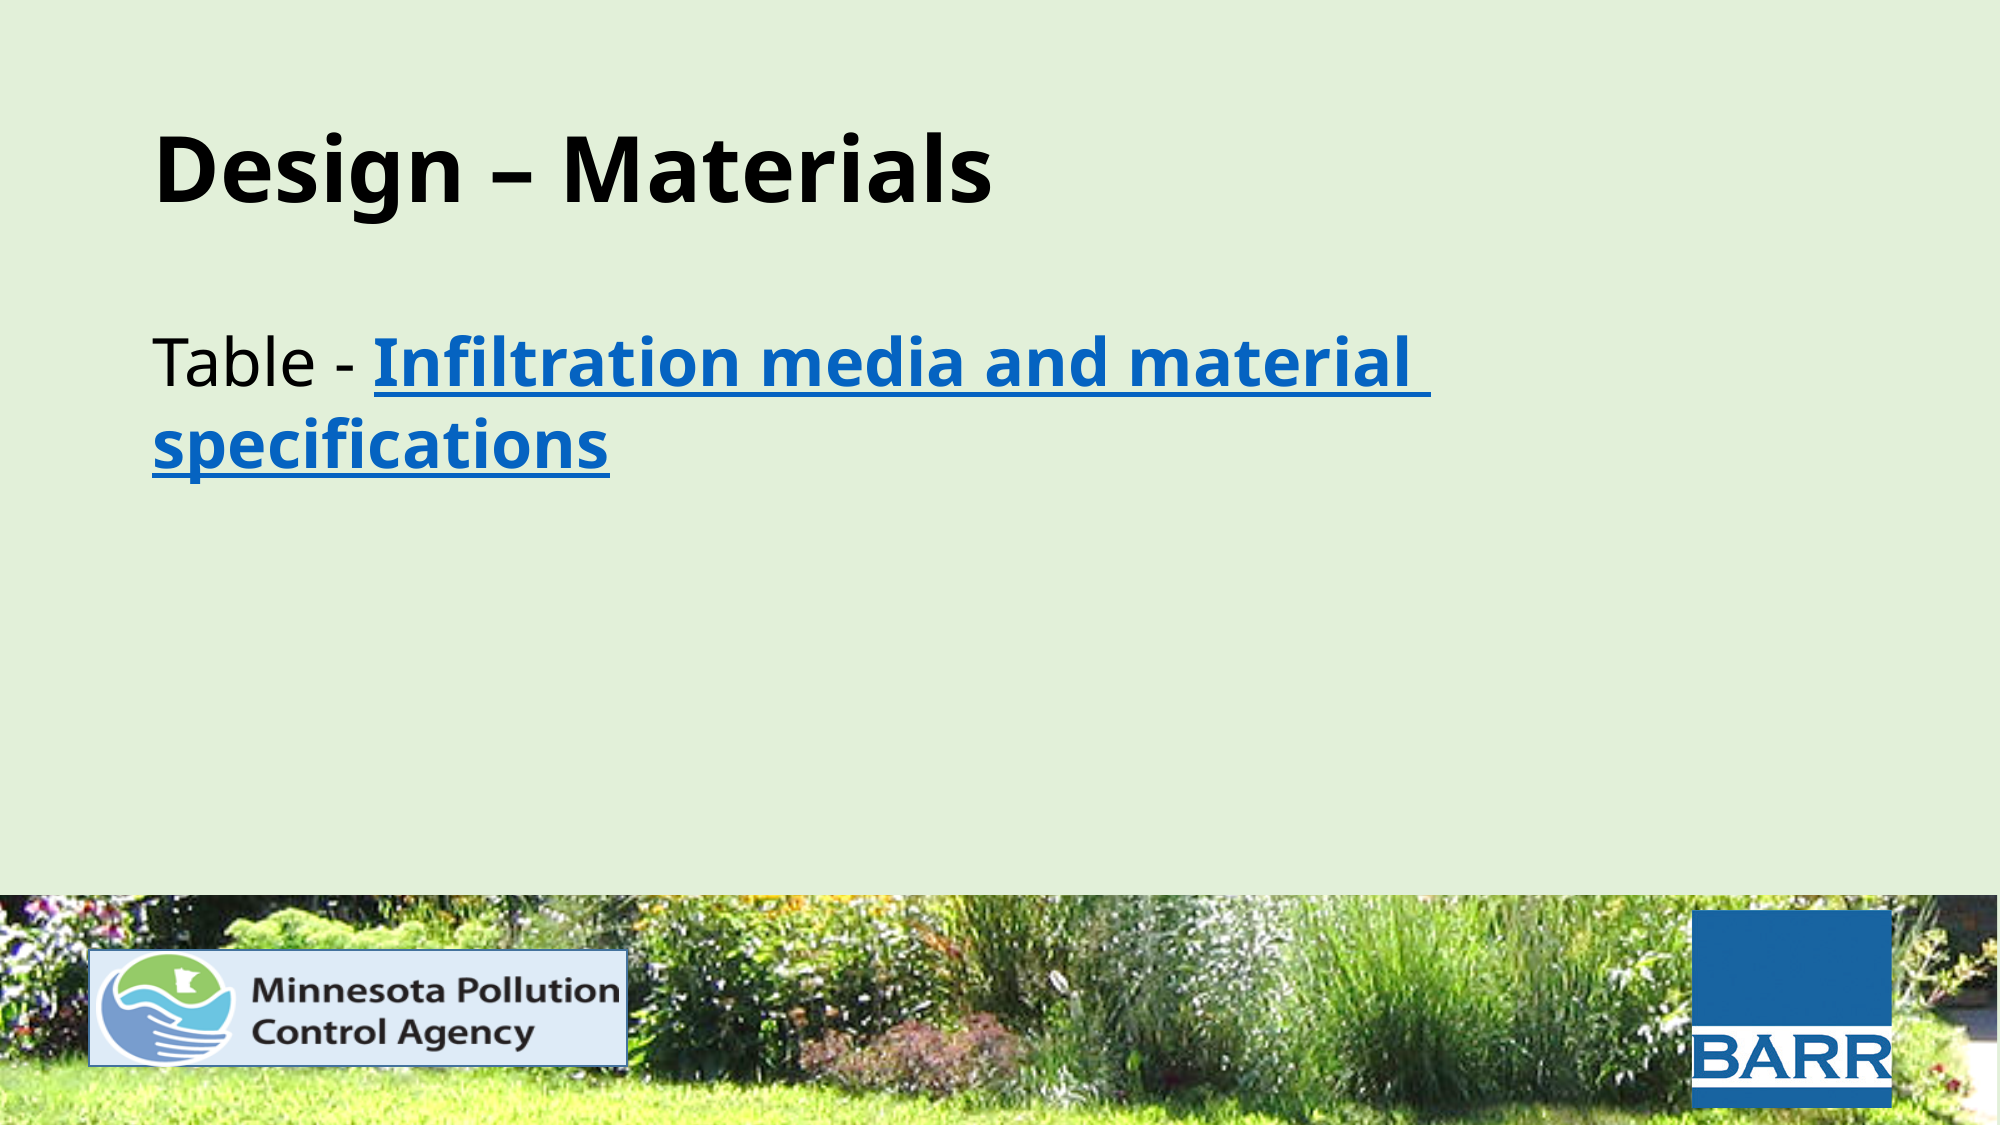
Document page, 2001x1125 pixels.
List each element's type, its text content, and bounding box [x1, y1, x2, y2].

title Design – Materials Table - Infiltration media and material specifications [137, 59, 1863, 549]
picture [0, 895, 1998, 1125]
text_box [88, 949, 628, 1067]
